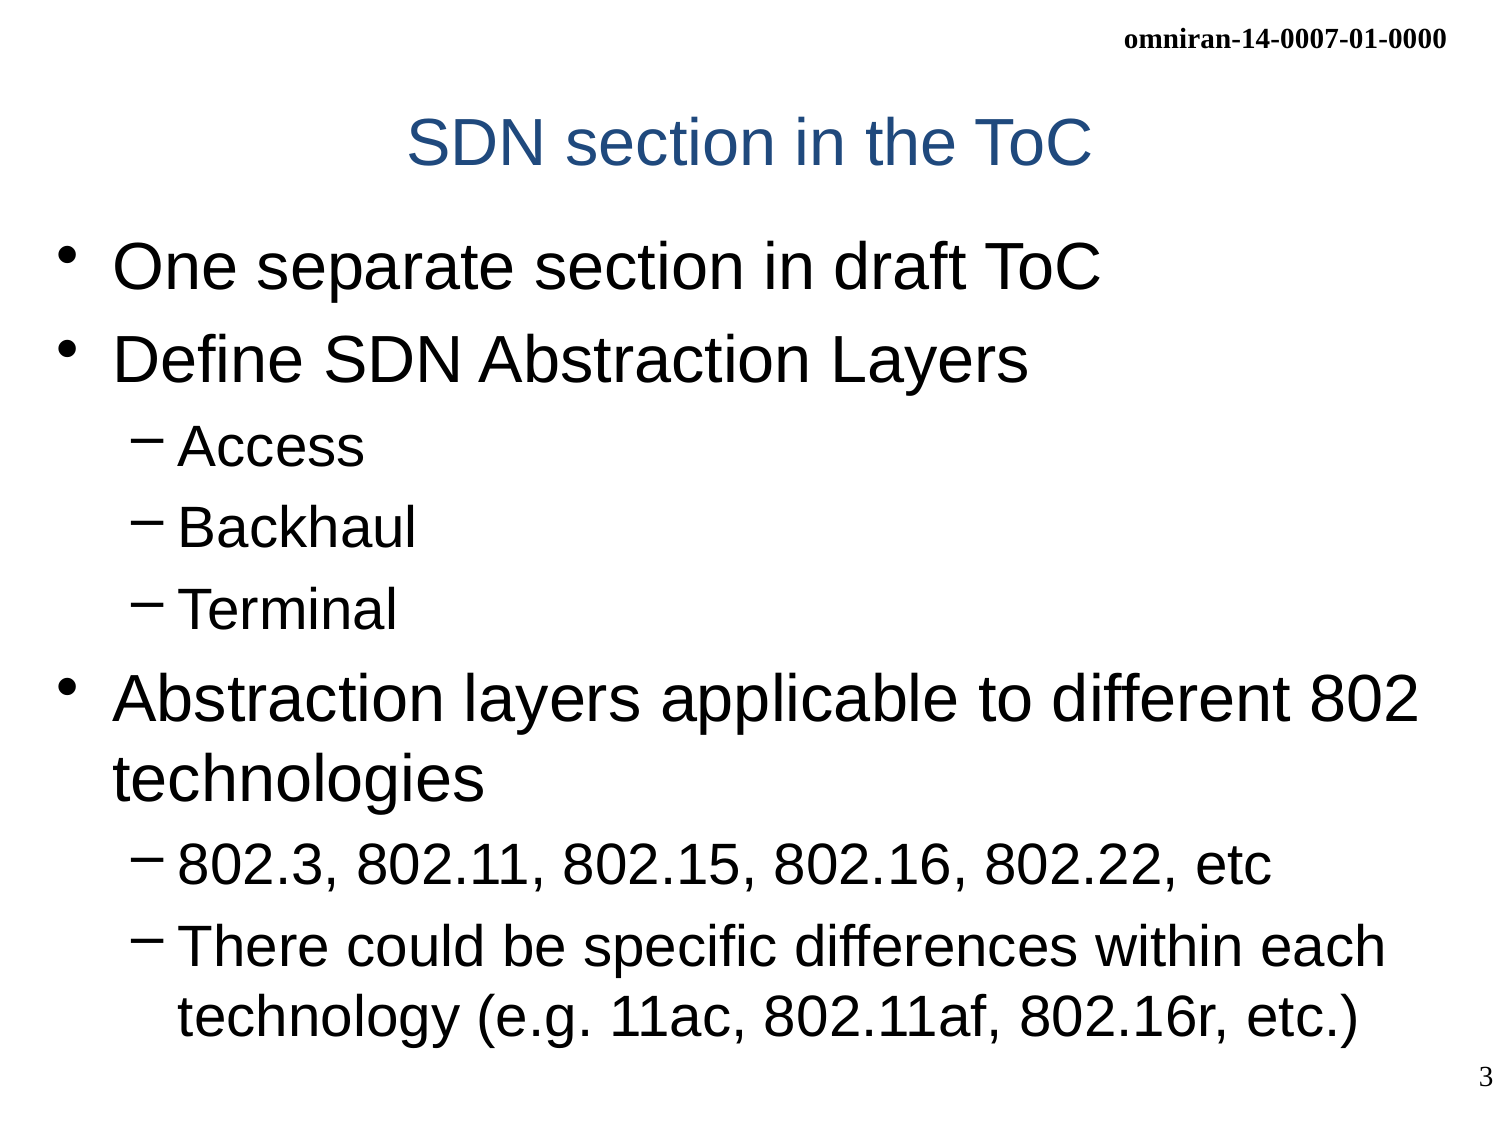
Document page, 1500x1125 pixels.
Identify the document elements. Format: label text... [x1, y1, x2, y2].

title SDN section in the ToC [75, 45, 1425, 215]
list One separate section in draft ToC Define SDN Abstraction Layers Access Backhaul Terminal Abstraction layers applicable to different 802 technologies 802.3, 802.11, 802.15, 802.16, 802.22, etc There could be specific differences within each technology (e.g. 11ac, 802.11af, 802.16r, etc.) [41, 215, 1452, 958]
